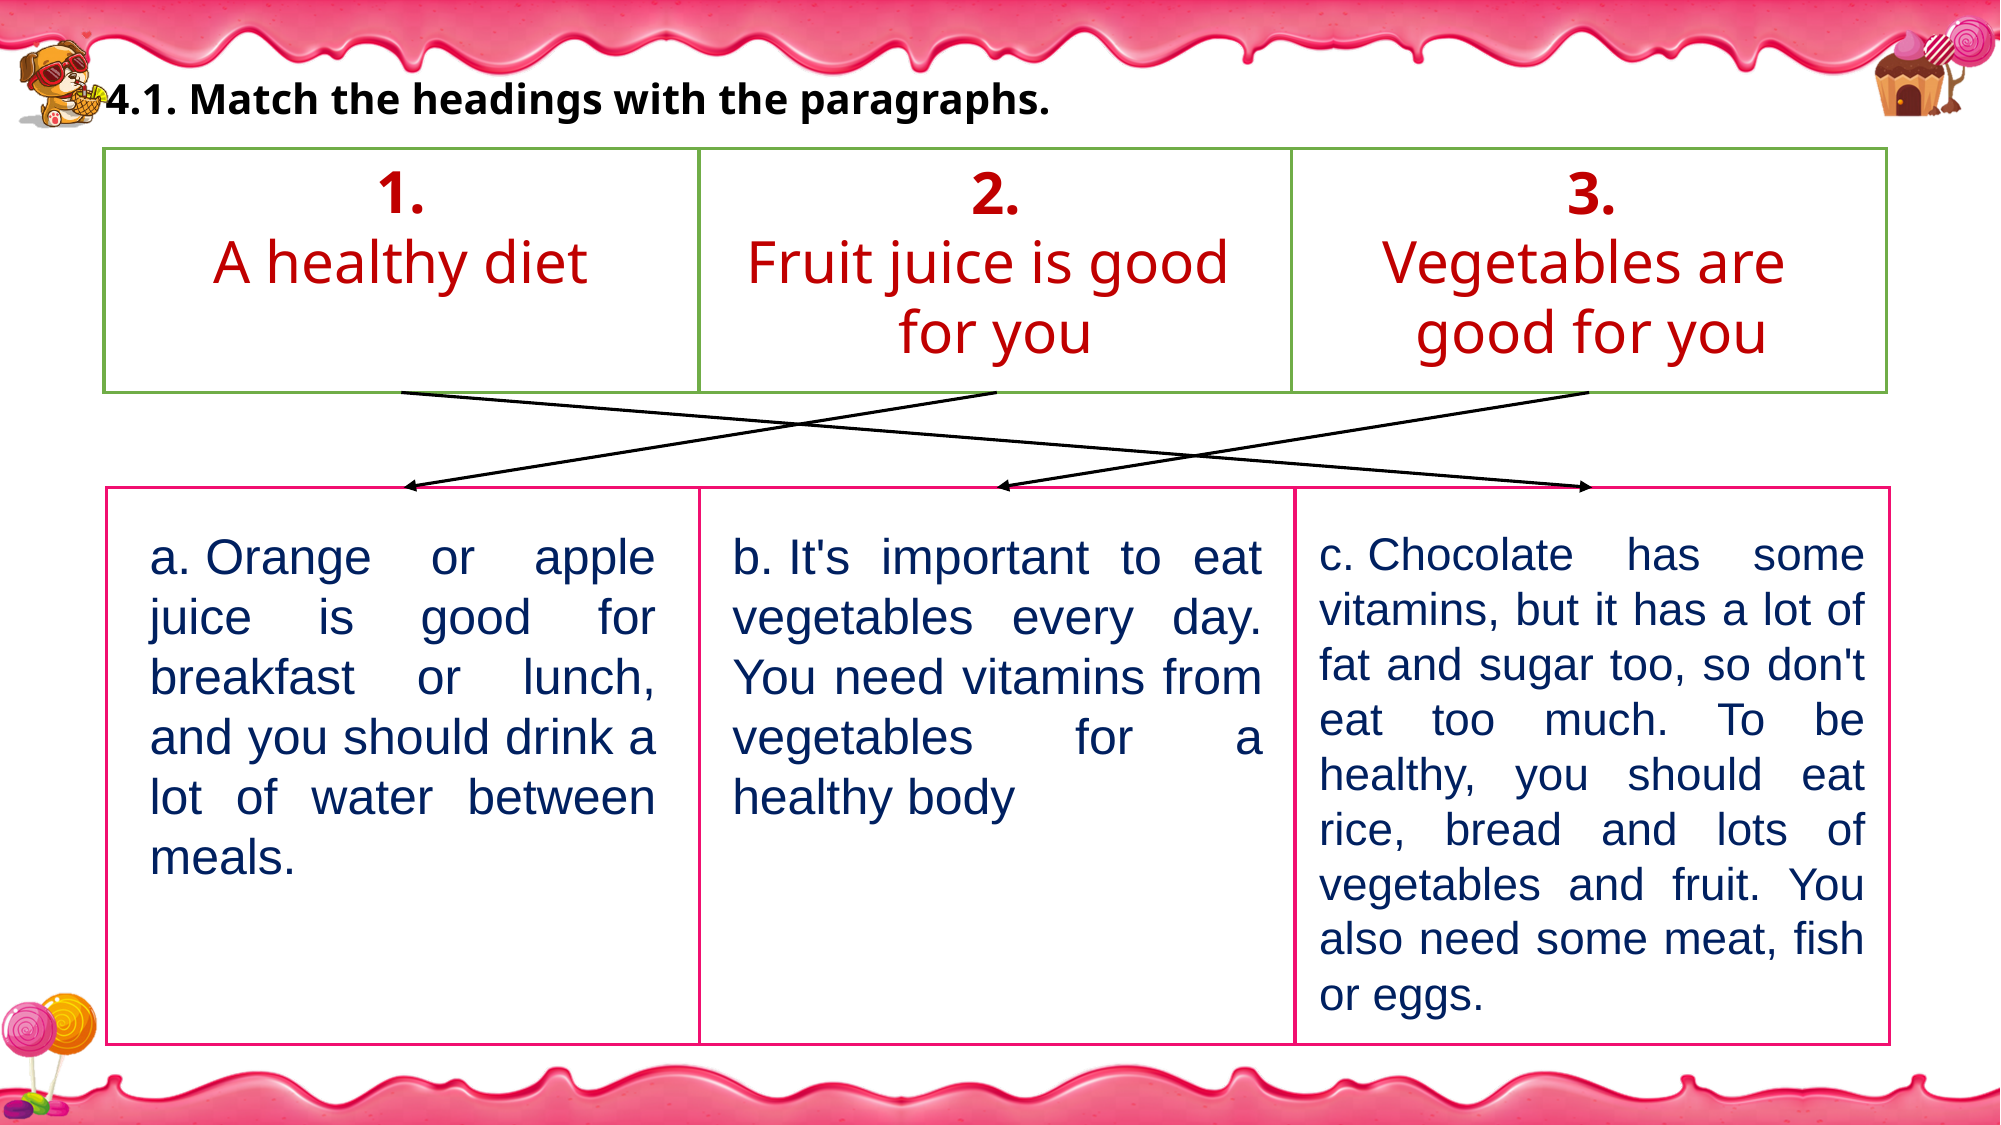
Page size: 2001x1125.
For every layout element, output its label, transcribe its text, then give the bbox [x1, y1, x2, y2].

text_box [403, 392, 996, 488]
text_box 4.1. Match the headings with the paragraphs. [115, 65, 1066, 131]
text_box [103, 148, 1887, 393]
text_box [106, 487, 1890, 1045]
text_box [996, 392, 1590, 488]
picture [0, 0, 2000, 1125]
